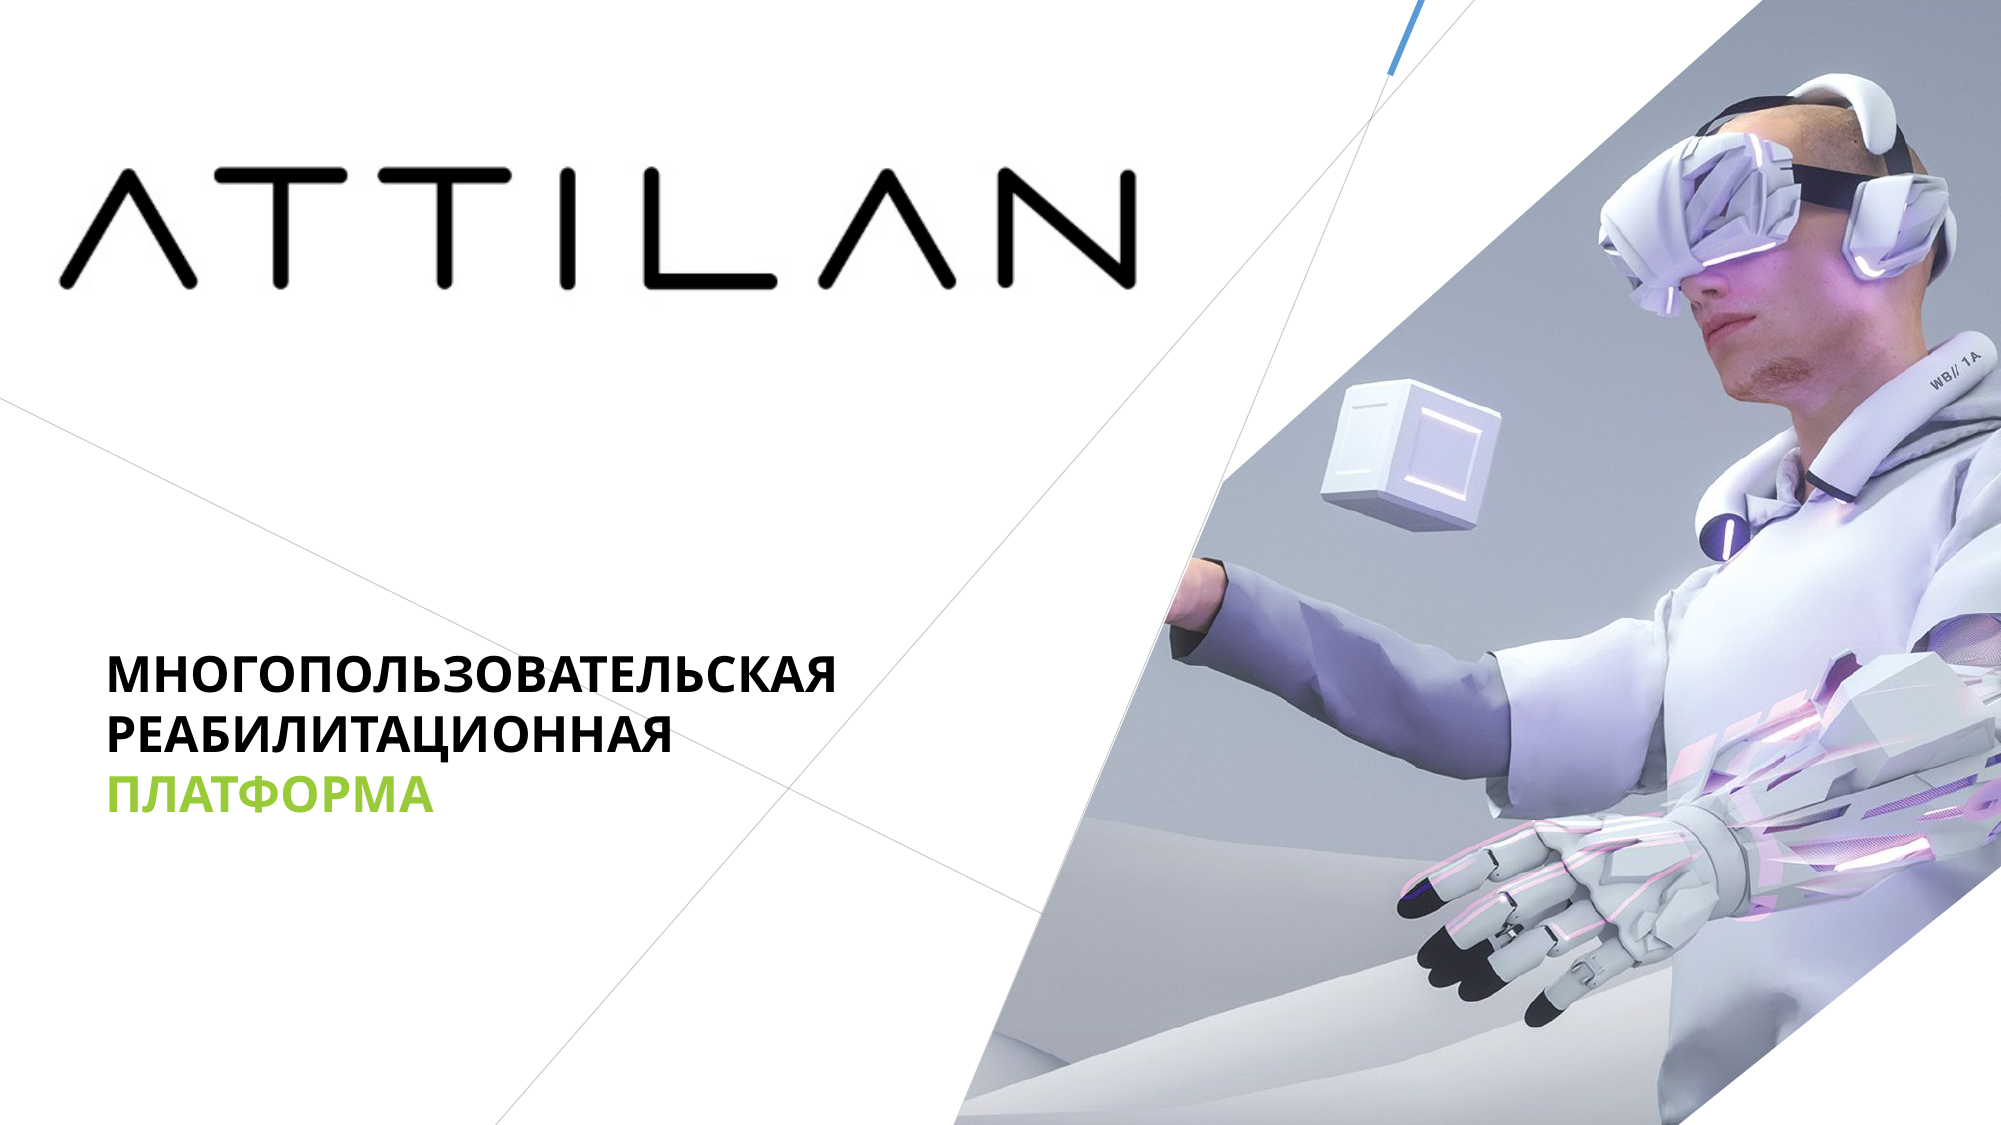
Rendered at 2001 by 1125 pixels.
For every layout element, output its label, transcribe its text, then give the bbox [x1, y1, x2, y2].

text_box МНОГОПОЛЬЗОВАТЕЛЬСКАЯ РЕАБИЛИТАЦИОННАЯ ПЛАТФОРМА [105, 635, 849, 831]
picture [22, 0, 2001, 1125]
